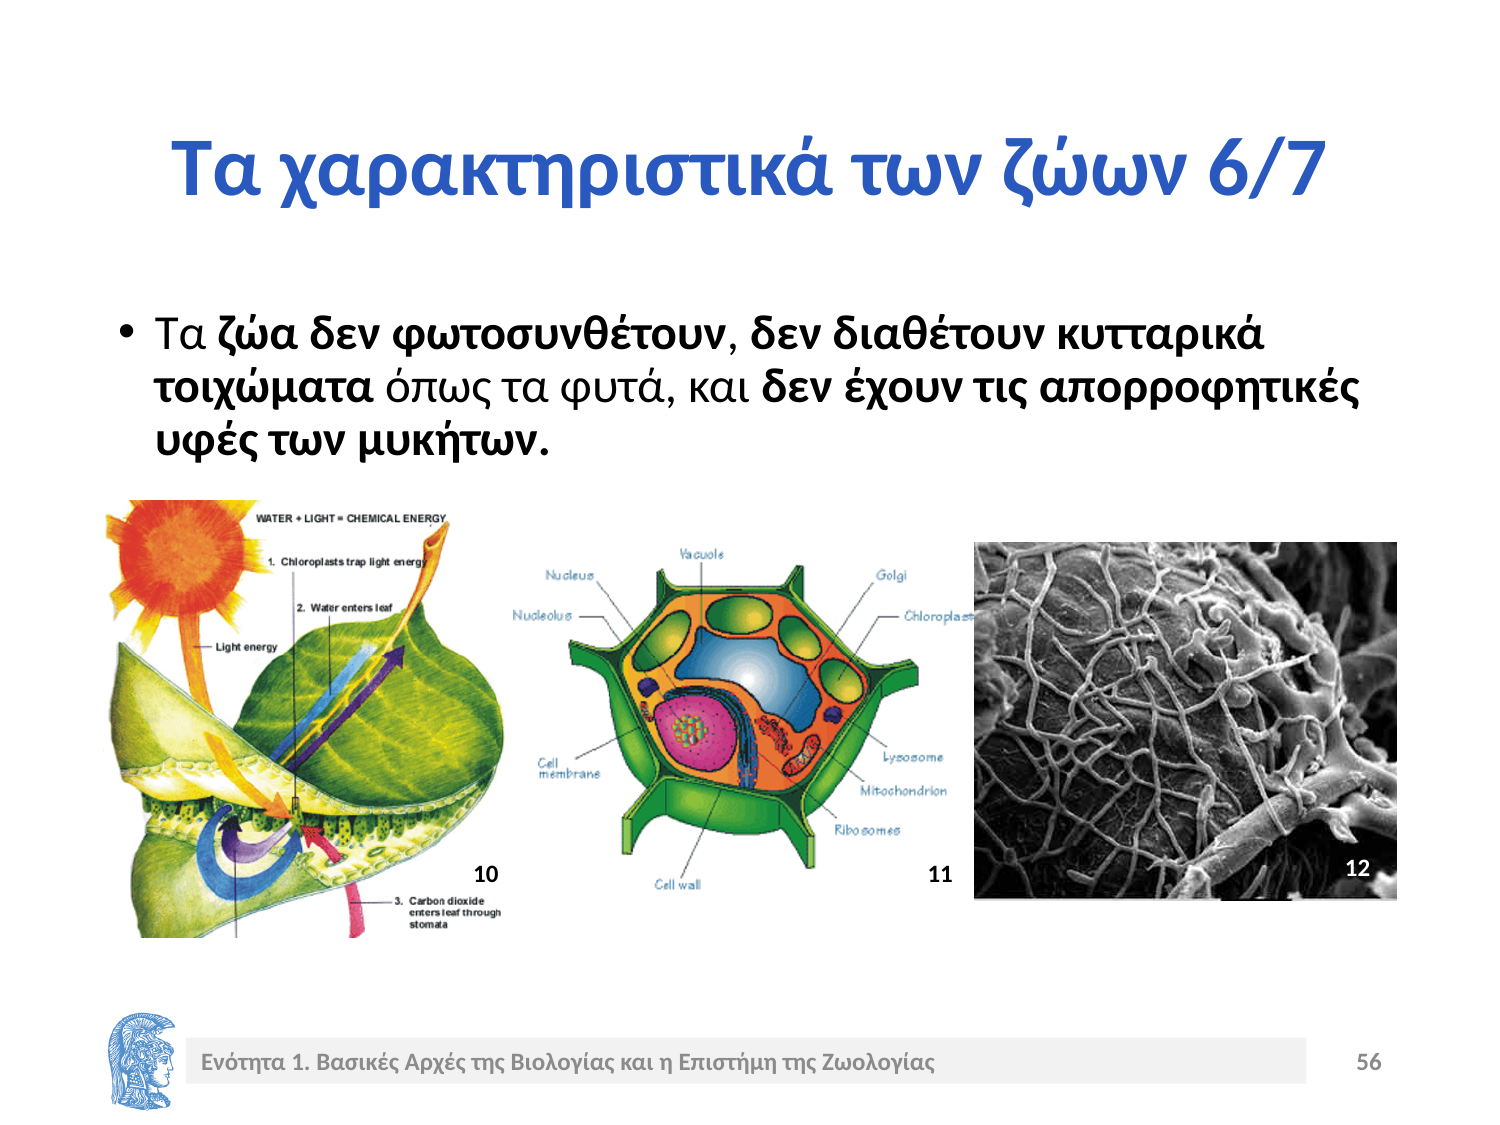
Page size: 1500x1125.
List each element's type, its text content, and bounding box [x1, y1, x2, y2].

picture [103, 1011, 186, 1114]
picture [103, 499, 1397, 938]
slide_number 56 [1306, 1037, 1397, 1084]
title Τα χαρακτηριστικά των ζώων 6/7 [103, 59, 1397, 278]
footer Ενότητα 1. Βασικές Αρχές της Βιολογίας και η Επιστήμη της Ζωολογίας [186, 1037, 1306, 1084]
list Τα ζώα δεν φωτοσυνθέτουν, δεν διαθέτουν κυτταρικά τοιχώματα όπως τα φυτά, και δεν έχουν τις απορροφητικές υφές των μυκήτων. [103, 299, 1397, 475]
